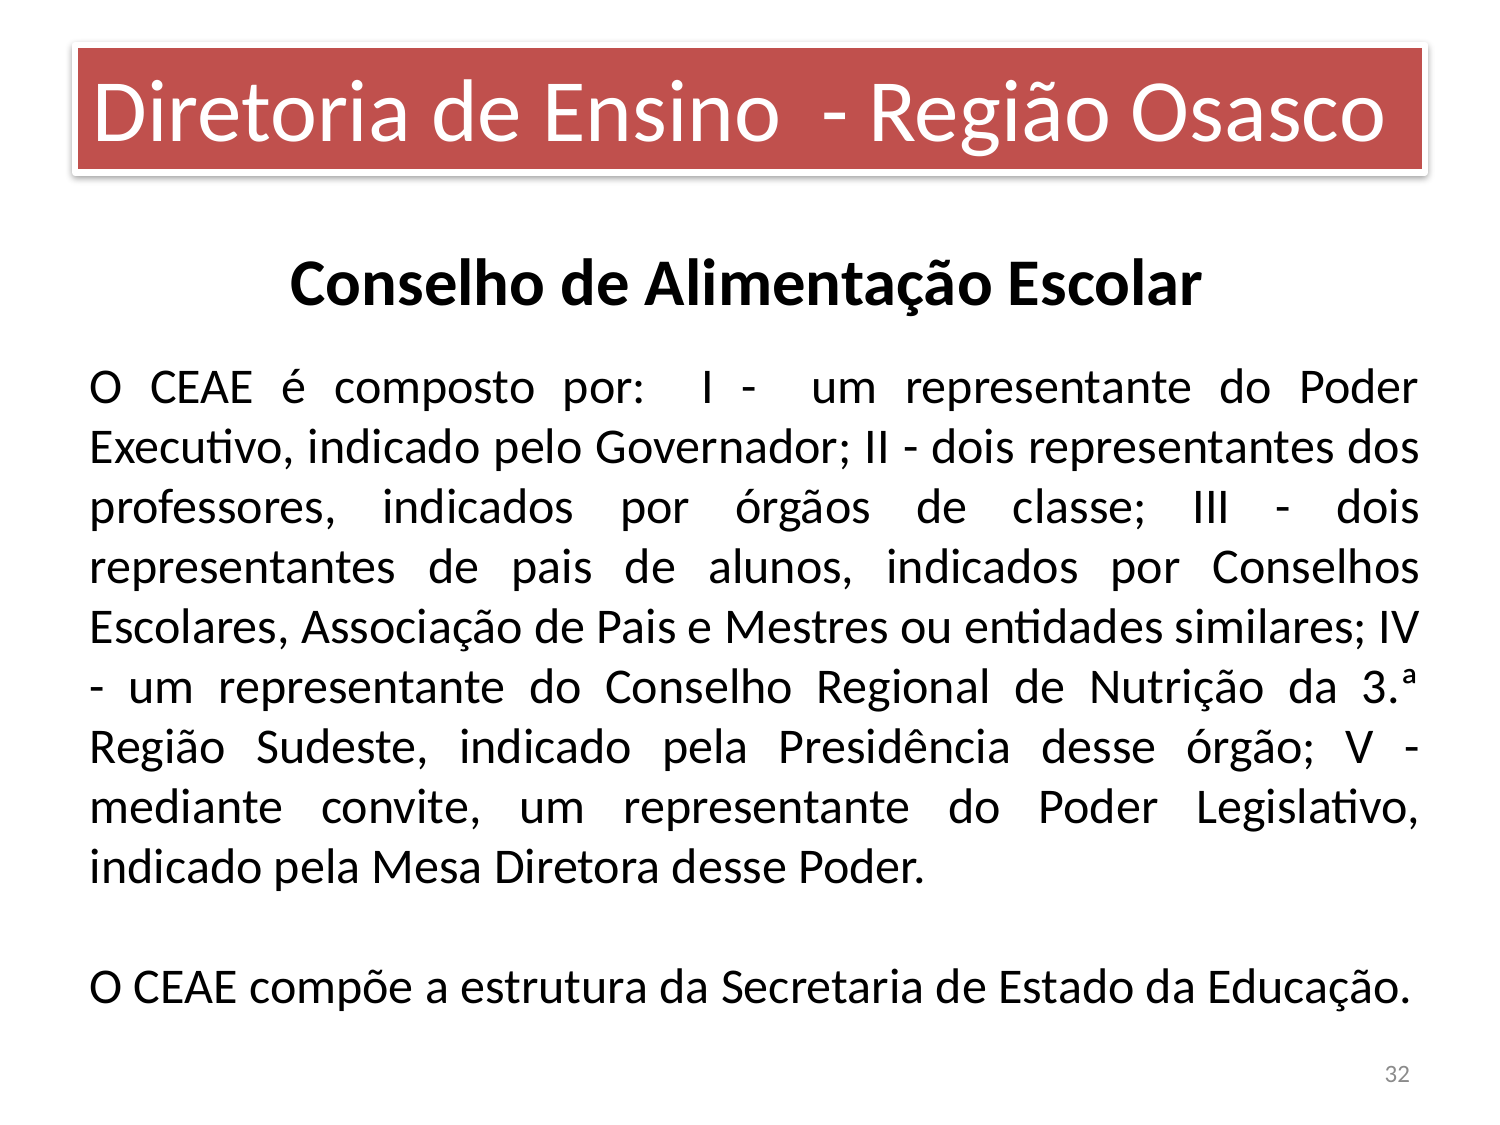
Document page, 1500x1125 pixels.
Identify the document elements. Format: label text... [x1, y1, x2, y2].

text_box Conselho de Alimentação Escolar O CEAE é composto por: I - um representante do Poder Executivo, indicado pelo Governador; II - dois representantes dos professores, indicados por órgãos de classe; III - dois representantes de pais de alunos, indicados por Conselhos Escolares, Associação de Pais e Mestres ou entidades similares; IV - um representante do Conselho Regional de Nutrição da 3.ª Região Sudeste, indicado pela Presidência desse órgão; V - mediante convite, um representante do Poder Legislativo, indicado pela Mesa Diretora desse Poder. O CEAE compõe a estrutura da Secretaria de Estado da Educação. [75, 231, 1436, 1022]
slide_number 32 [1074, 1042, 1425, 1103]
text_box Diretoria de Ensino - Região Osasco [72, 42, 1428, 176]
